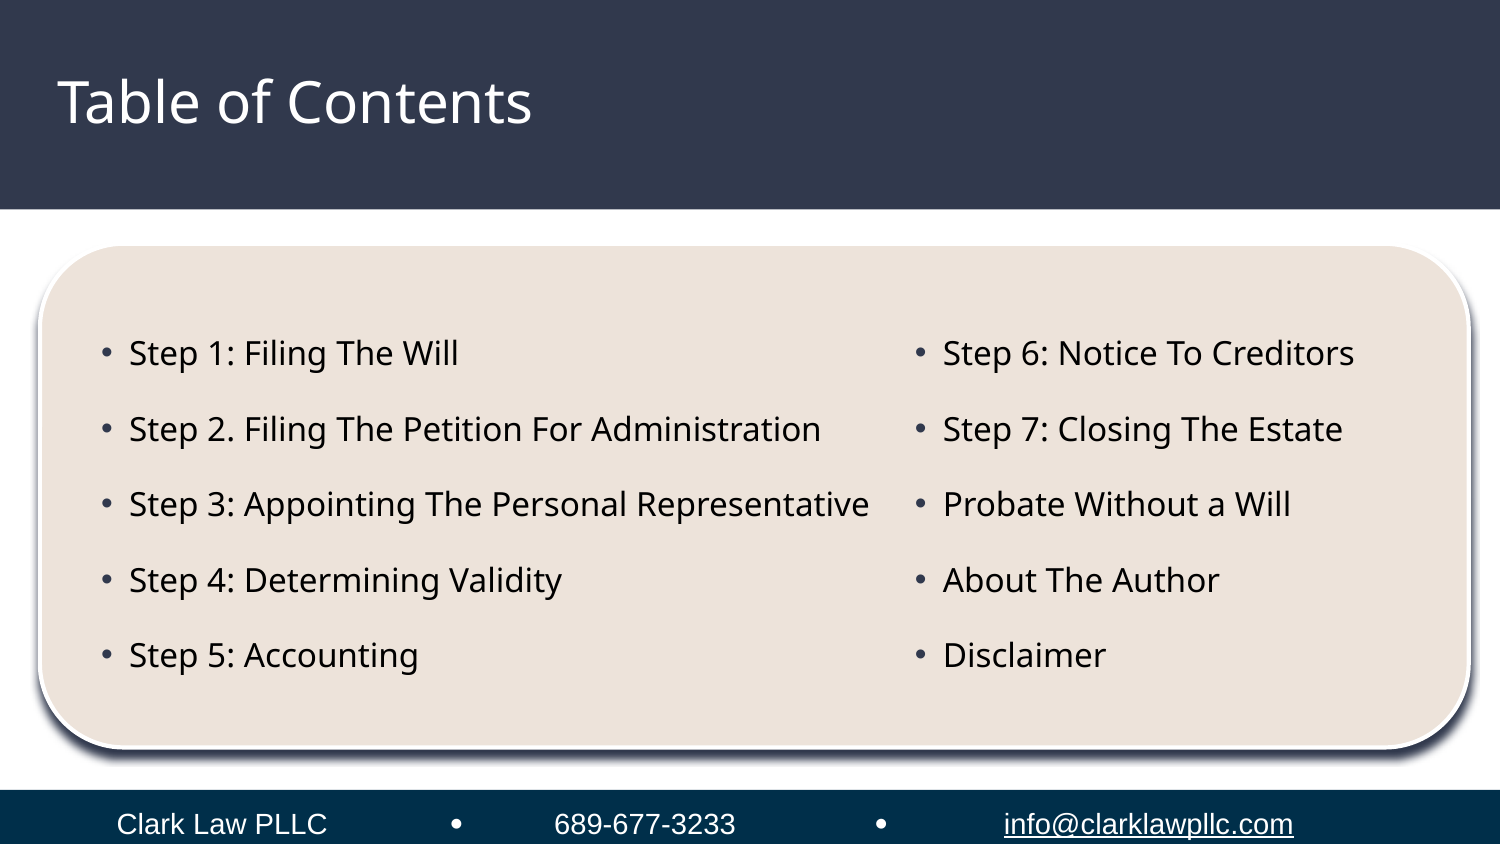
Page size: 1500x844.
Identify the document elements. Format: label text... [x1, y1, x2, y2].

text_box Step 6: Notice To Creditors Step 7: Closing The Estate Probate Without a Will About The Author Disclaimer [899, 305, 1479, 717]
text_box Clark Law PLLC  689-677-3233  info@clarklawpllc.com [101, 798, 1438, 844]
text_box Step 1: Filing The Will Step 2. Filing The Petition For Administration Step 3: Appointing The Personal Representative Step 4: Determining Validity Step 5: Accounting [86, 304, 1379, 682]
text_box [37, 241, 1468, 750]
text_box [0, 788, 1500, 844]
title Table of Contents [42, 49, 704, 153]
